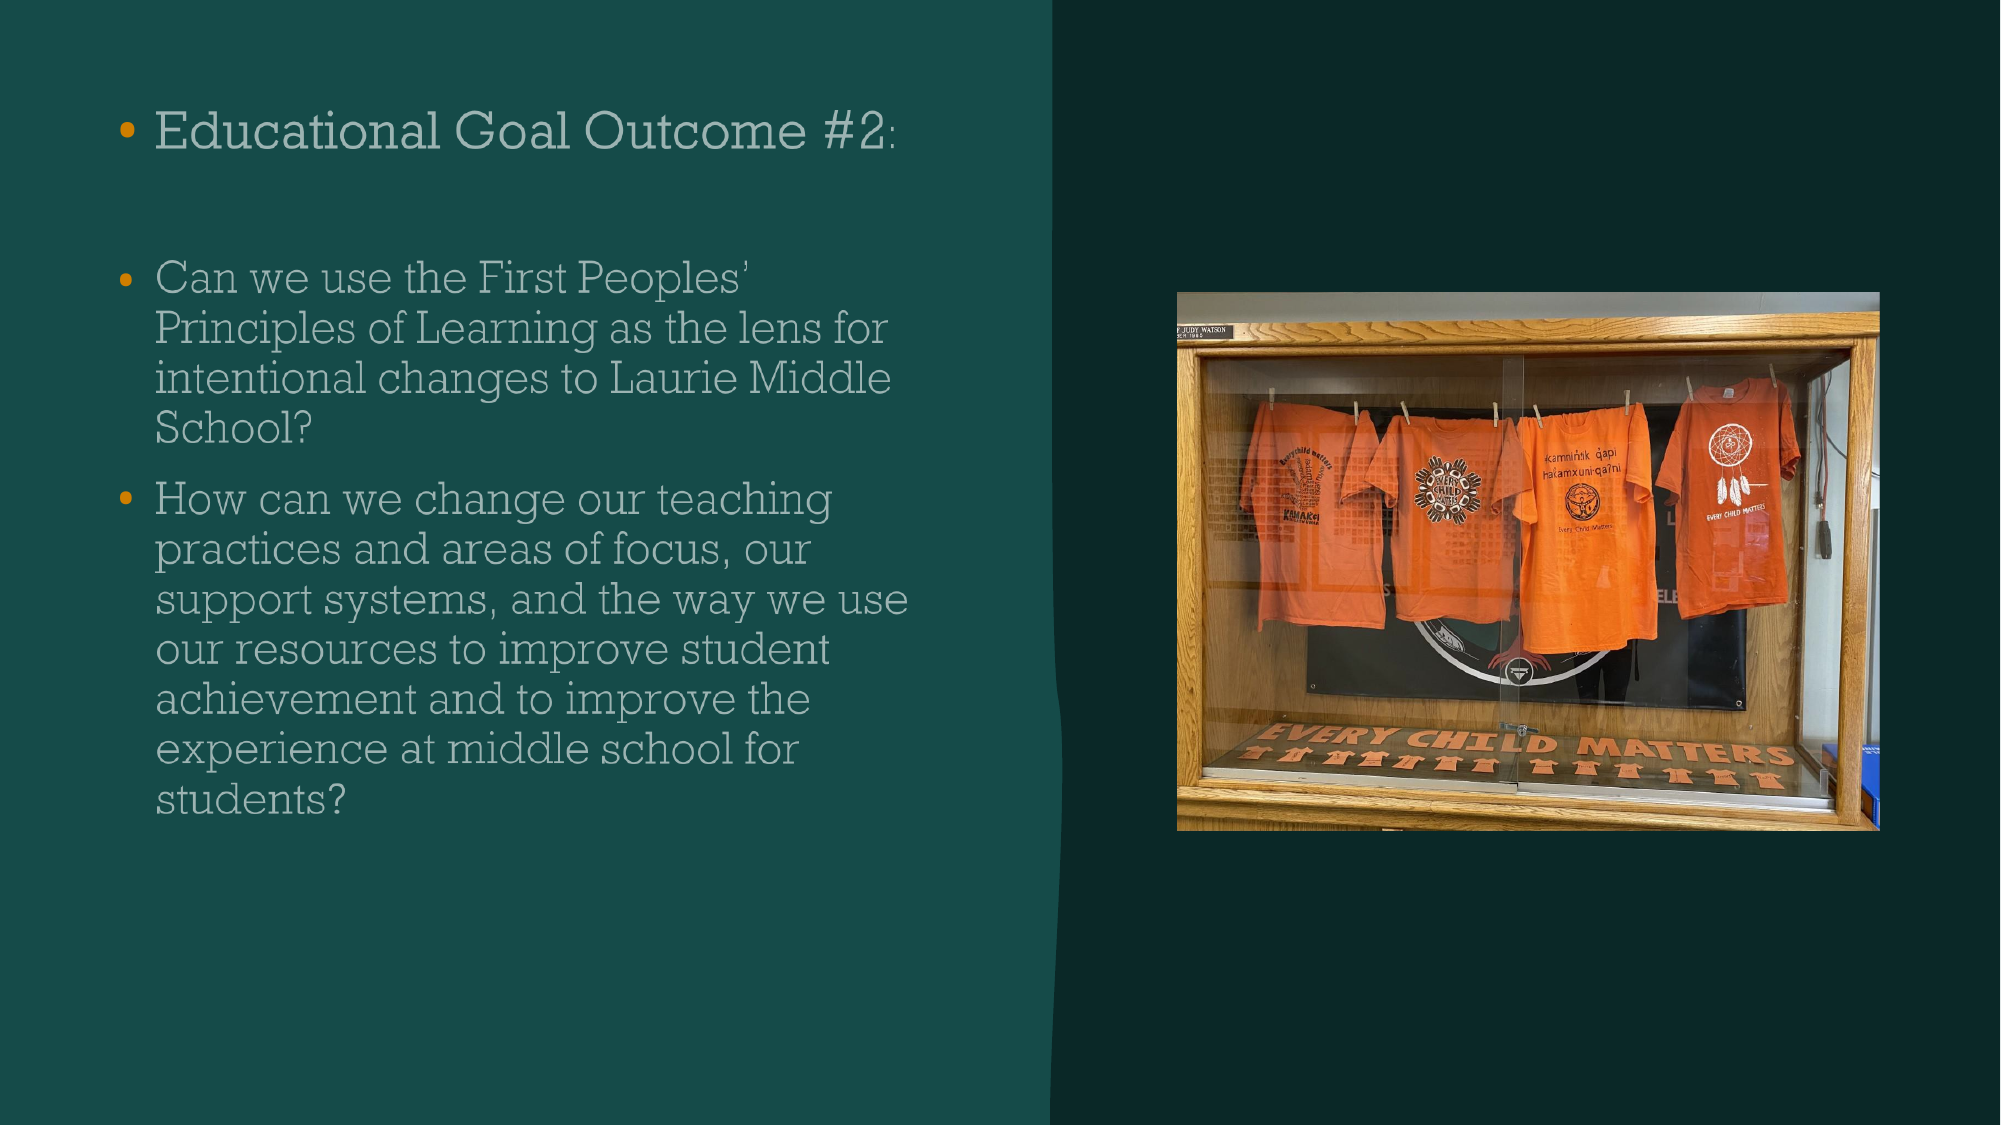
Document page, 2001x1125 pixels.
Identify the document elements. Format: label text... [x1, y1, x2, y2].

picture [155, 310, 889, 353]
picture [601, 731, 799, 764]
picture [156, 481, 832, 524]
picture [157, 631, 829, 673]
picture [157, 731, 588, 814]
picture [157, 681, 809, 723]
picture [156, 360, 890, 403]
picture [155, 531, 812, 573]
text_box • [115, 469, 137, 522]
picture [157, 582, 908, 623]
picture [157, 260, 748, 302]
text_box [1049, 0, 2000, 1125]
picture [157, 410, 311, 443]
text_box • • [116, 96, 141, 304]
picture [156, 109, 884, 150]
